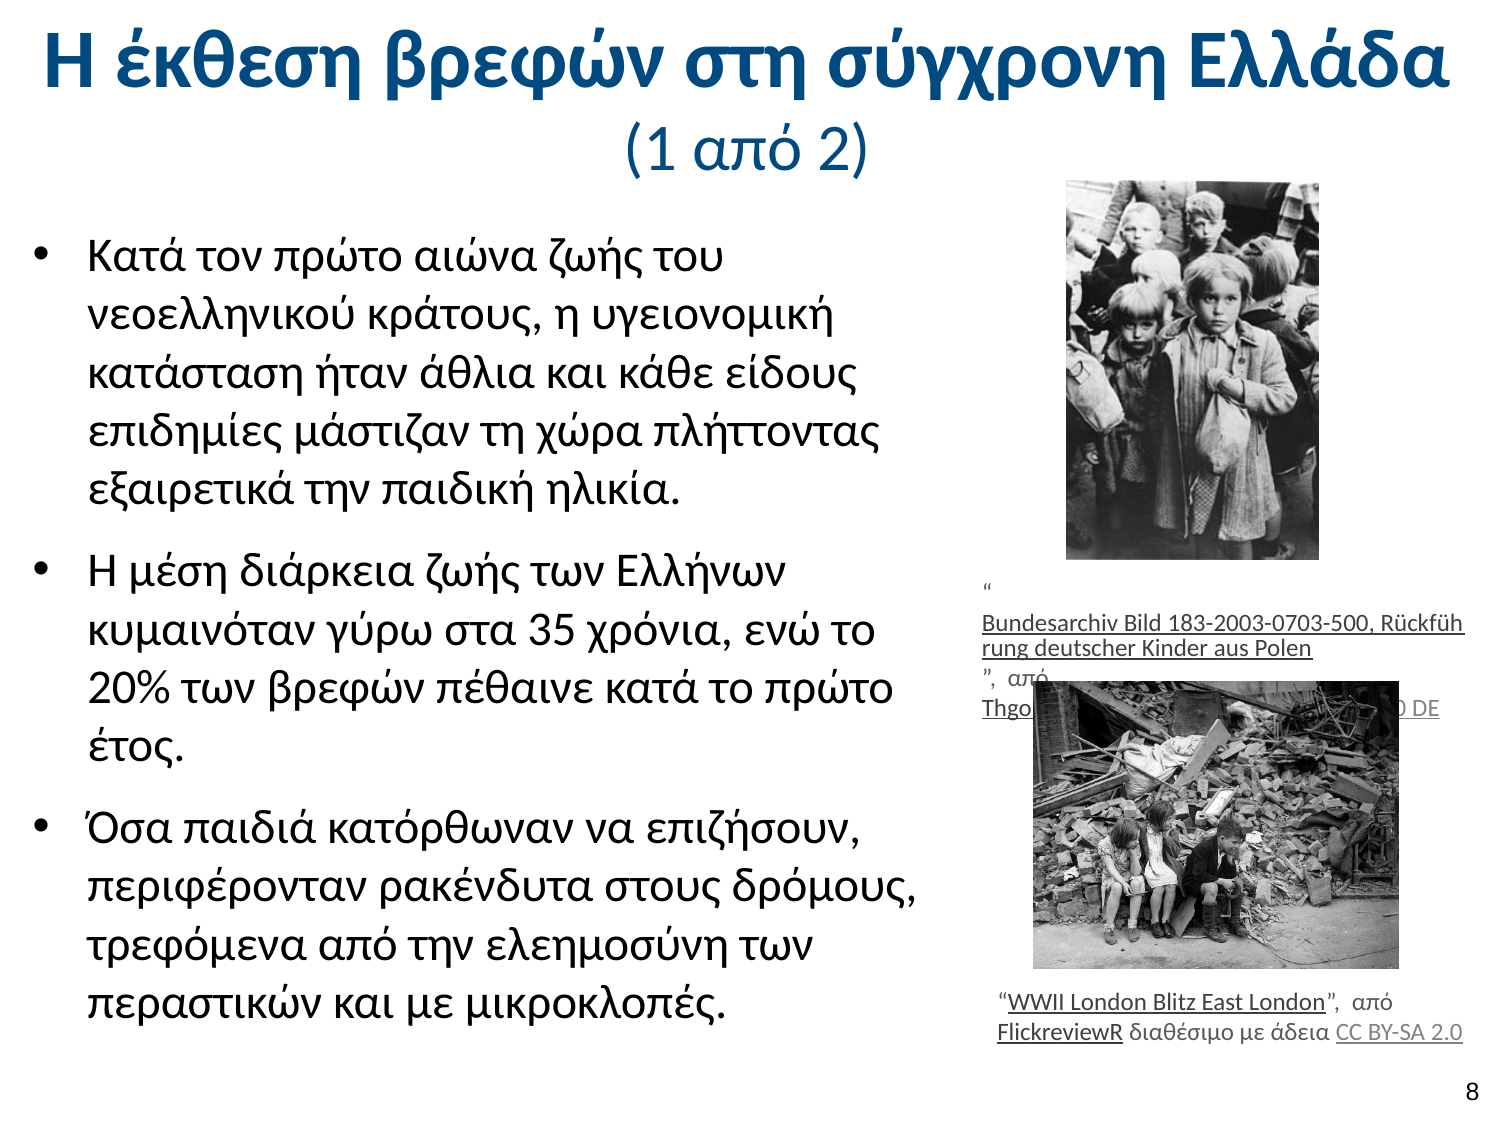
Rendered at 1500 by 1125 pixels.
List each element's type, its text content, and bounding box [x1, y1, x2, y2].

title Η έκθεση βρεφών στη σύγχρονη Ελλάδα (1 από 2) [0, 19, 1495, 169]
text_box “WWII London Blitz East London”, από FlickreviewR διαθέσιμο με άδεια CC BY-SA 2.0 [982, 978, 1481, 1053]
list Κατά τον πρώτο αιώνα ζωής του νεοελληνικού κράτους, η υγειονομική κατάσταση ήταν άθλια και κάθε είδους επιδημίες μάστιζαν τη χώρα πλήττοντας εξαιρετικά την παιδική ηλικία. Η μέση διάρκεια ζωής των Ελλήνων κυμαινόταν γύρω στα 35 χρόνια, ενώ το 20% των βρεφών πέθαινε κατά το πρώτο έτος. Όσα παιδιά κατόρθωναν να επιζήσουν, περιφέρονταν ρακένδυτα στους δρόμους, τρεφόμενα από την ελεημοσύνη των περαστικών και με μικροκλοπές. [17, 215, 977, 1043]
text_box “Bundesarchiv Bild 183-2003-0703-500, Rückführung deutscher Kinder aus Polen”, από Thgoiter διαθέσιμο με άδεια CC BY-SA 3.0 DE [967, 568, 1488, 704]
slide_number 7 [1144, 1060, 1495, 1120]
picture [1066, 179, 1319, 561]
picture [1033, 681, 1399, 969]
